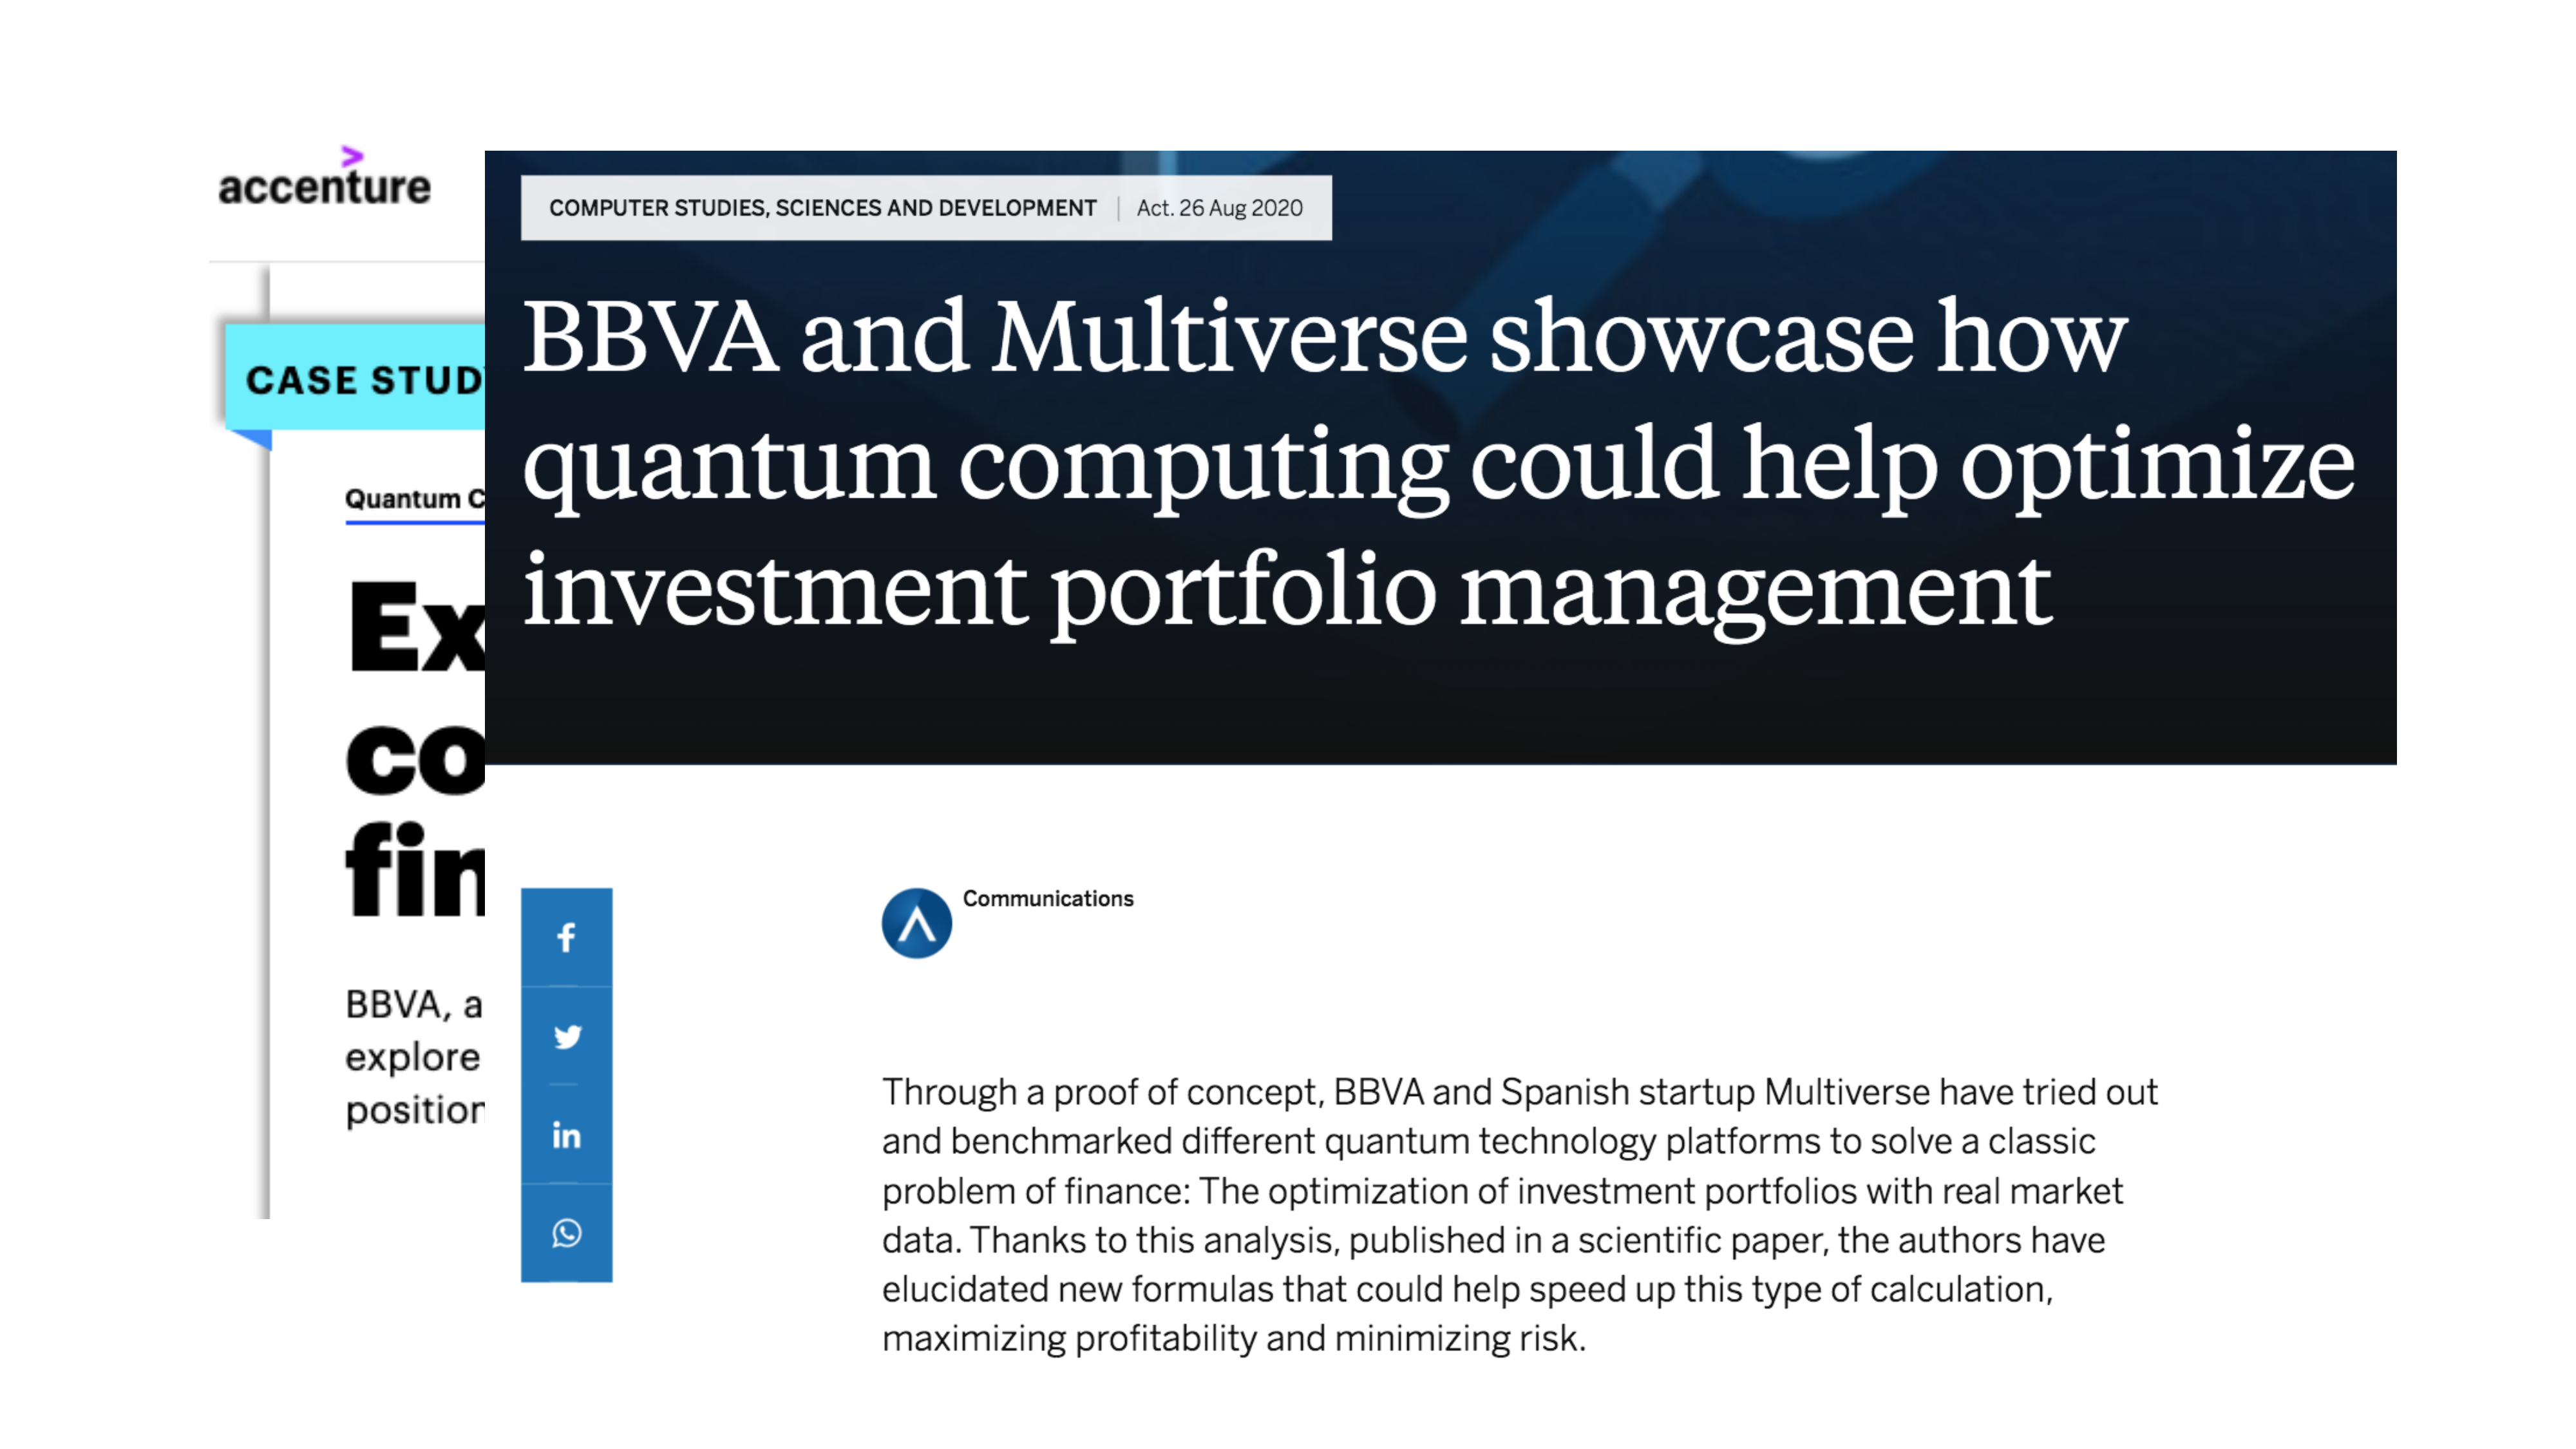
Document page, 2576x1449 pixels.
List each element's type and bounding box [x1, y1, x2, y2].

picture [485, 151, 2397, 1392]
text_box [209, 135, 1752, 1291]
